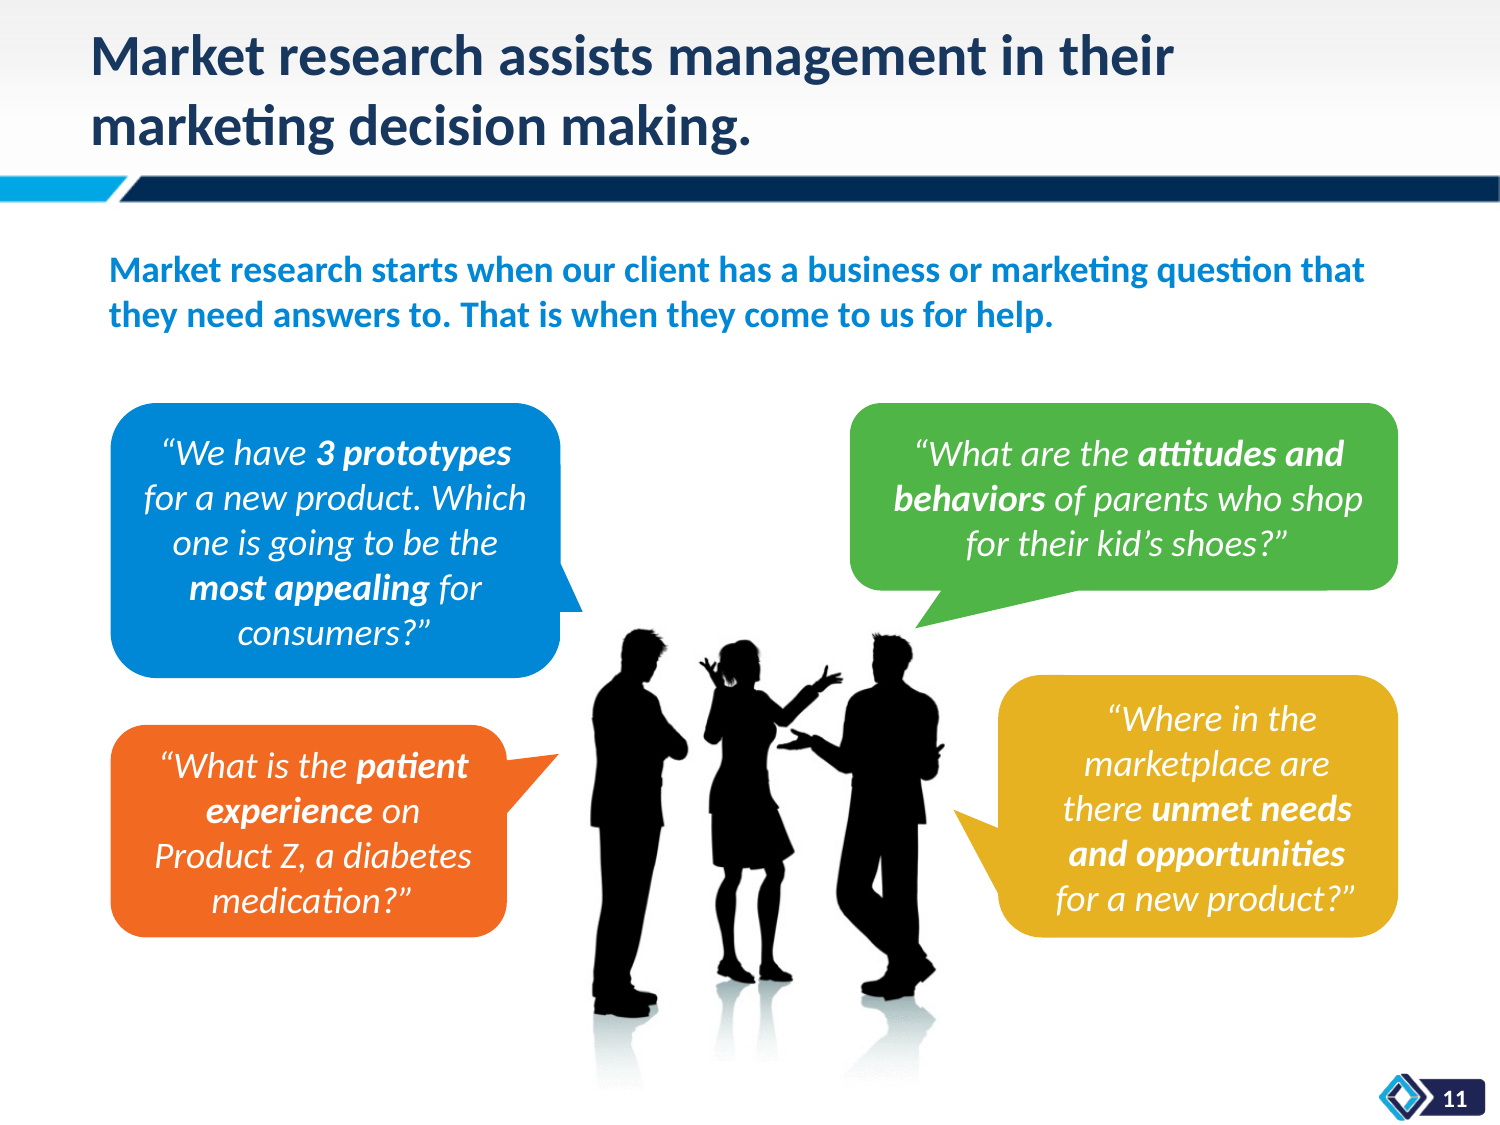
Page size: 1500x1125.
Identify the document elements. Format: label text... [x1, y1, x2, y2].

text_box “What is the patient experience on Product Z, a diabetes medication?” [108, 722, 555, 940]
slide_number 11 [1417, 1072, 1493, 1122]
text_box “We have 3 prototypes for a new product. Which one is going to be the most appealing for consumers?” [108, 400, 585, 681]
picture [0, 0, 1500, 218]
picture [560, 612, 945, 1091]
text_box “Where in the marketplace are there unmet needs and opportunities for a new product?” [951, 672, 1401, 940]
list Market research starts when our client has a business or marketing question that they need answers to. That is when they come to us for help. [75, 237, 1425, 375]
title Market research assists management in their marketing decision making. [75, 0, 1425, 175]
text_box “What are the attitudes and behaviors of parents who shop for their kid’s shoes?” [847, 400, 1401, 623]
picture [1377, 1072, 1488, 1123]
